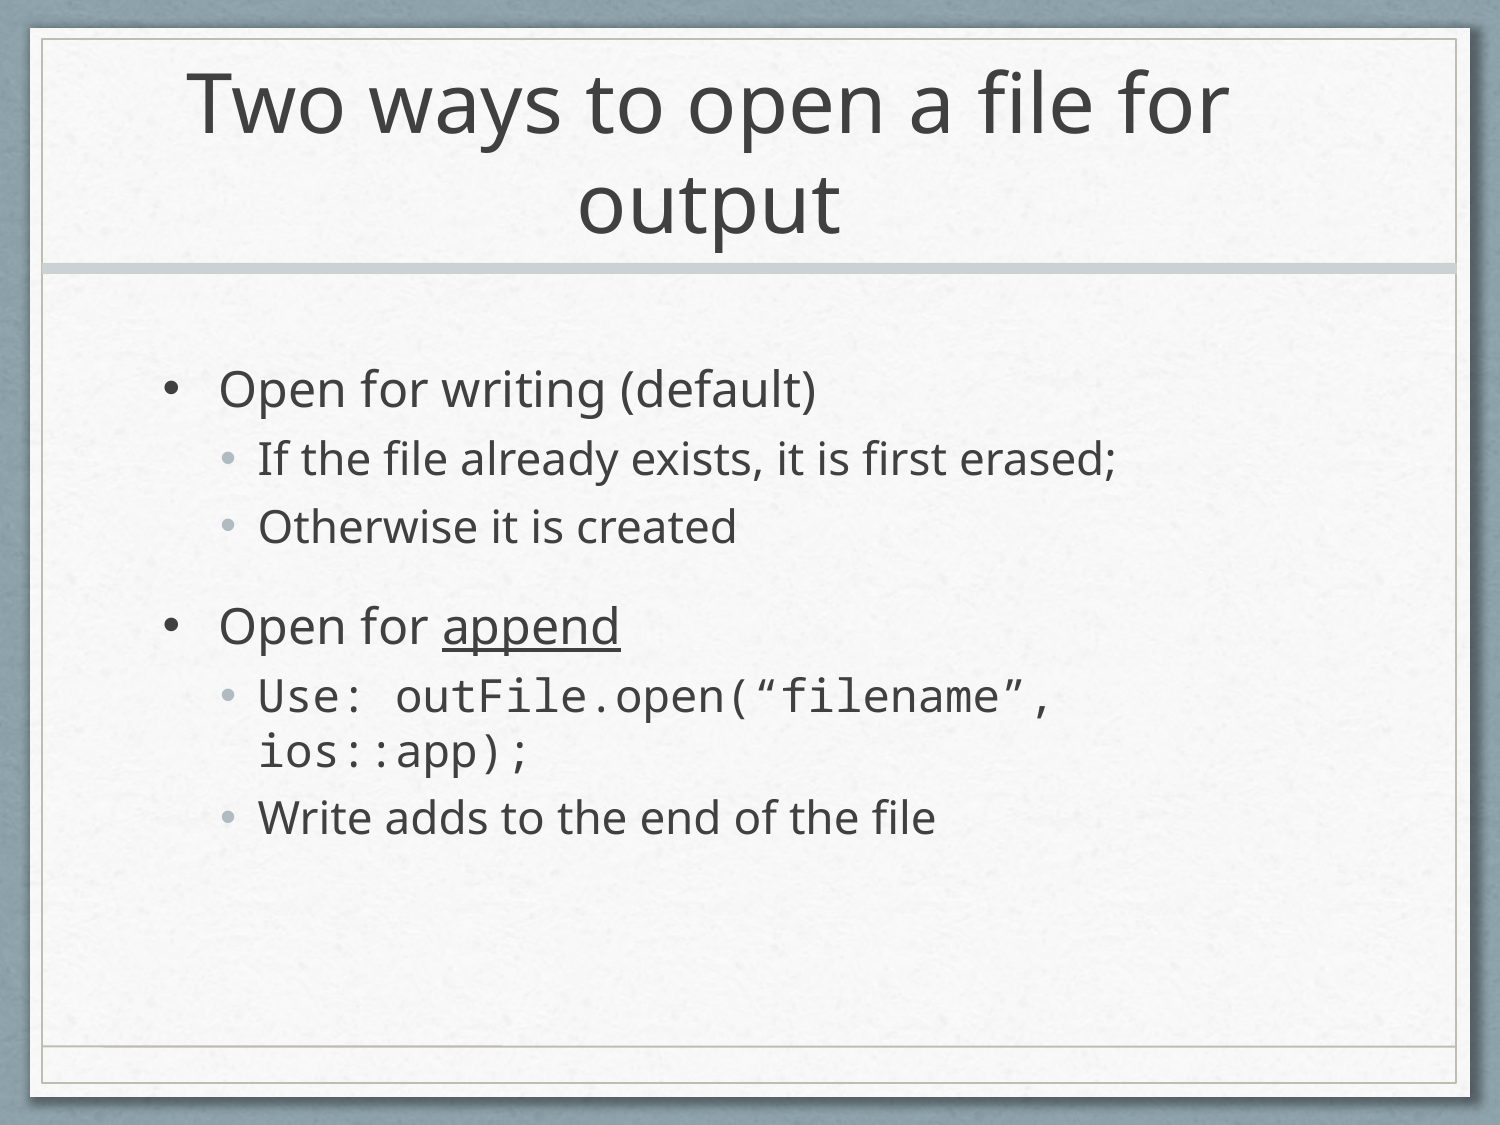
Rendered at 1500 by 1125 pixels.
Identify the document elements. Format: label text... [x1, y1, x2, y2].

picture [30, 28, 1470, 1097]
list Open for writing (default) If the file already exists, it is first erased; Otherwise it is created Open for append Use: outFile.open(“filename”, ios::app); Write adds to the end of the file [147, 350, 1353, 995]
title Two ways to open a file for output [65, 40, 1353, 260]
